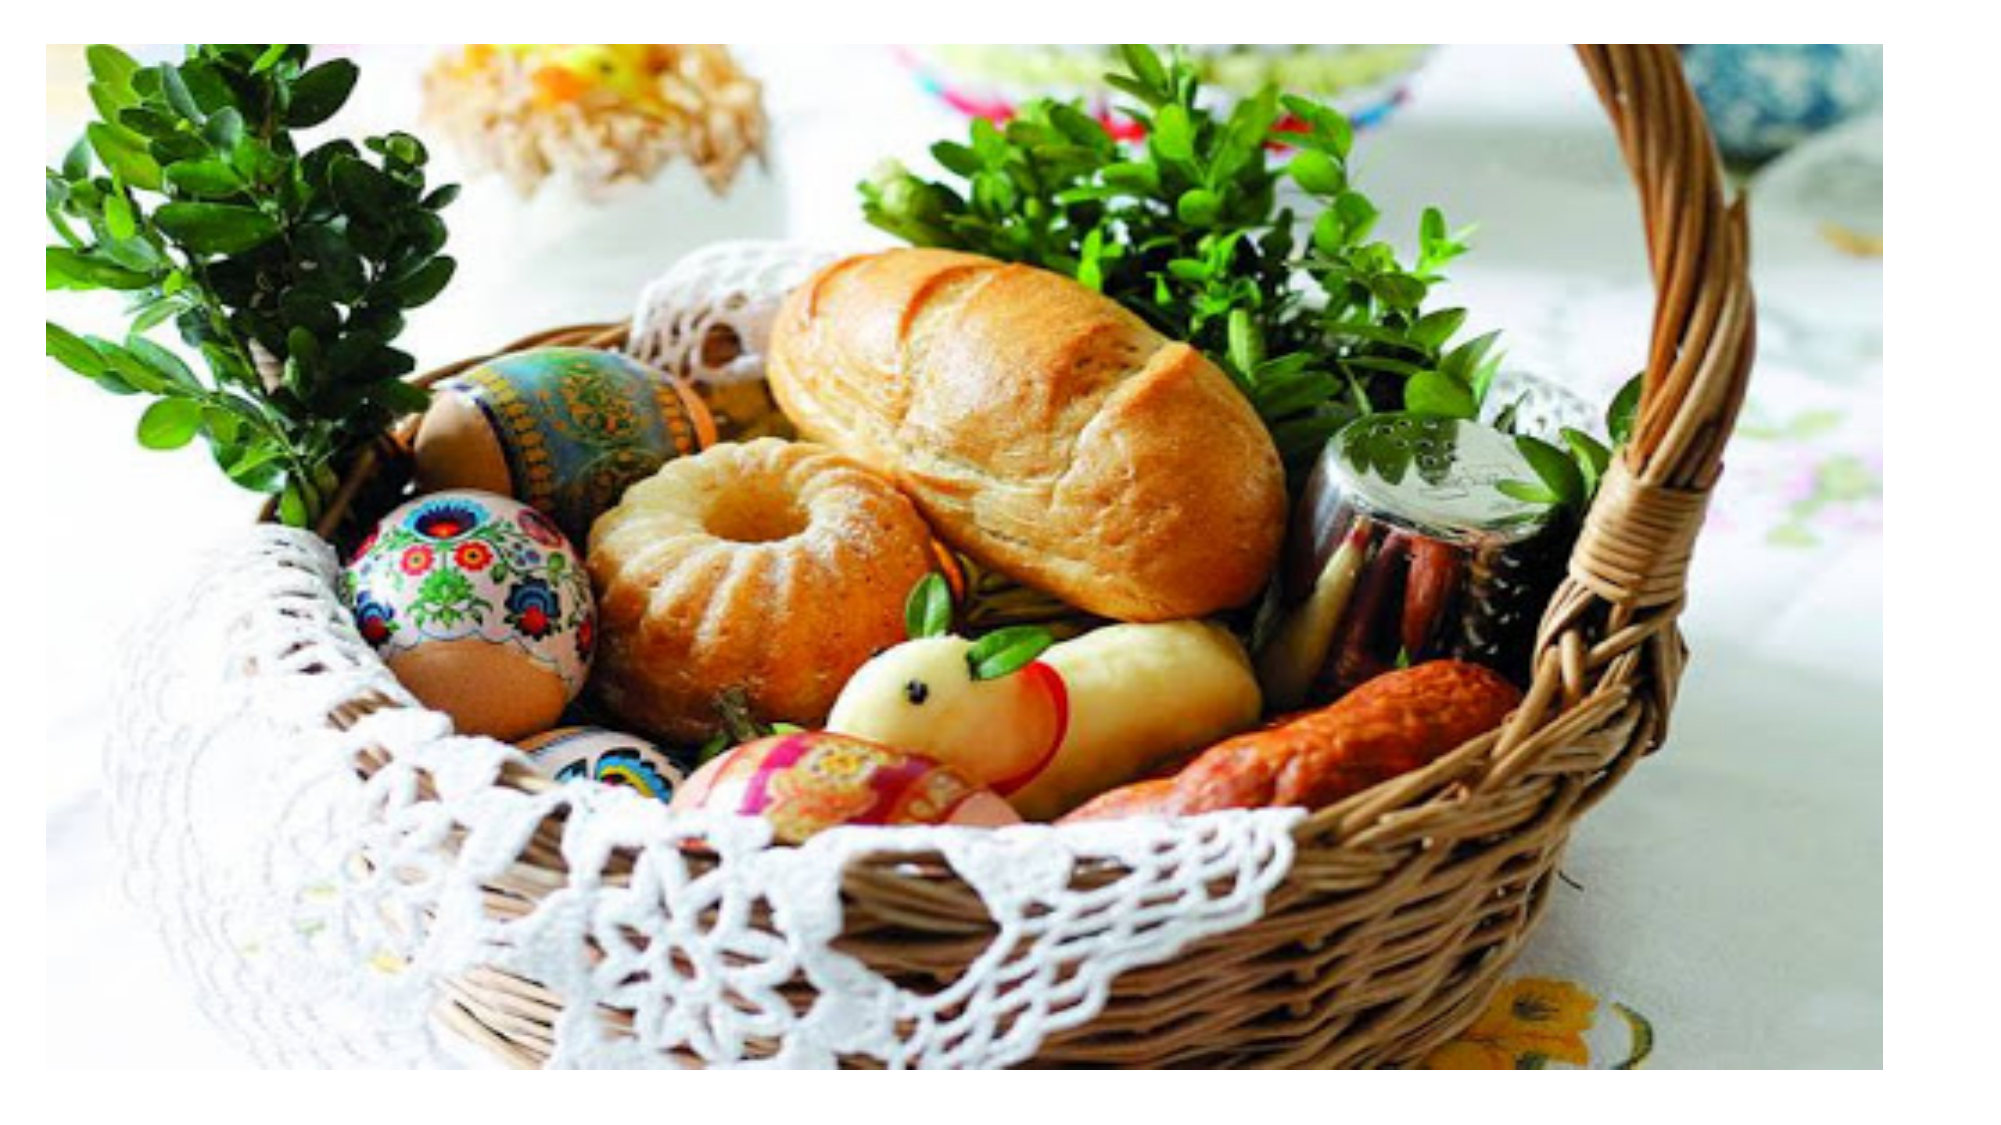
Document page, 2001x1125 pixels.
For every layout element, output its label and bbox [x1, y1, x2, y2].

picture [46, 44, 1883, 1070]
